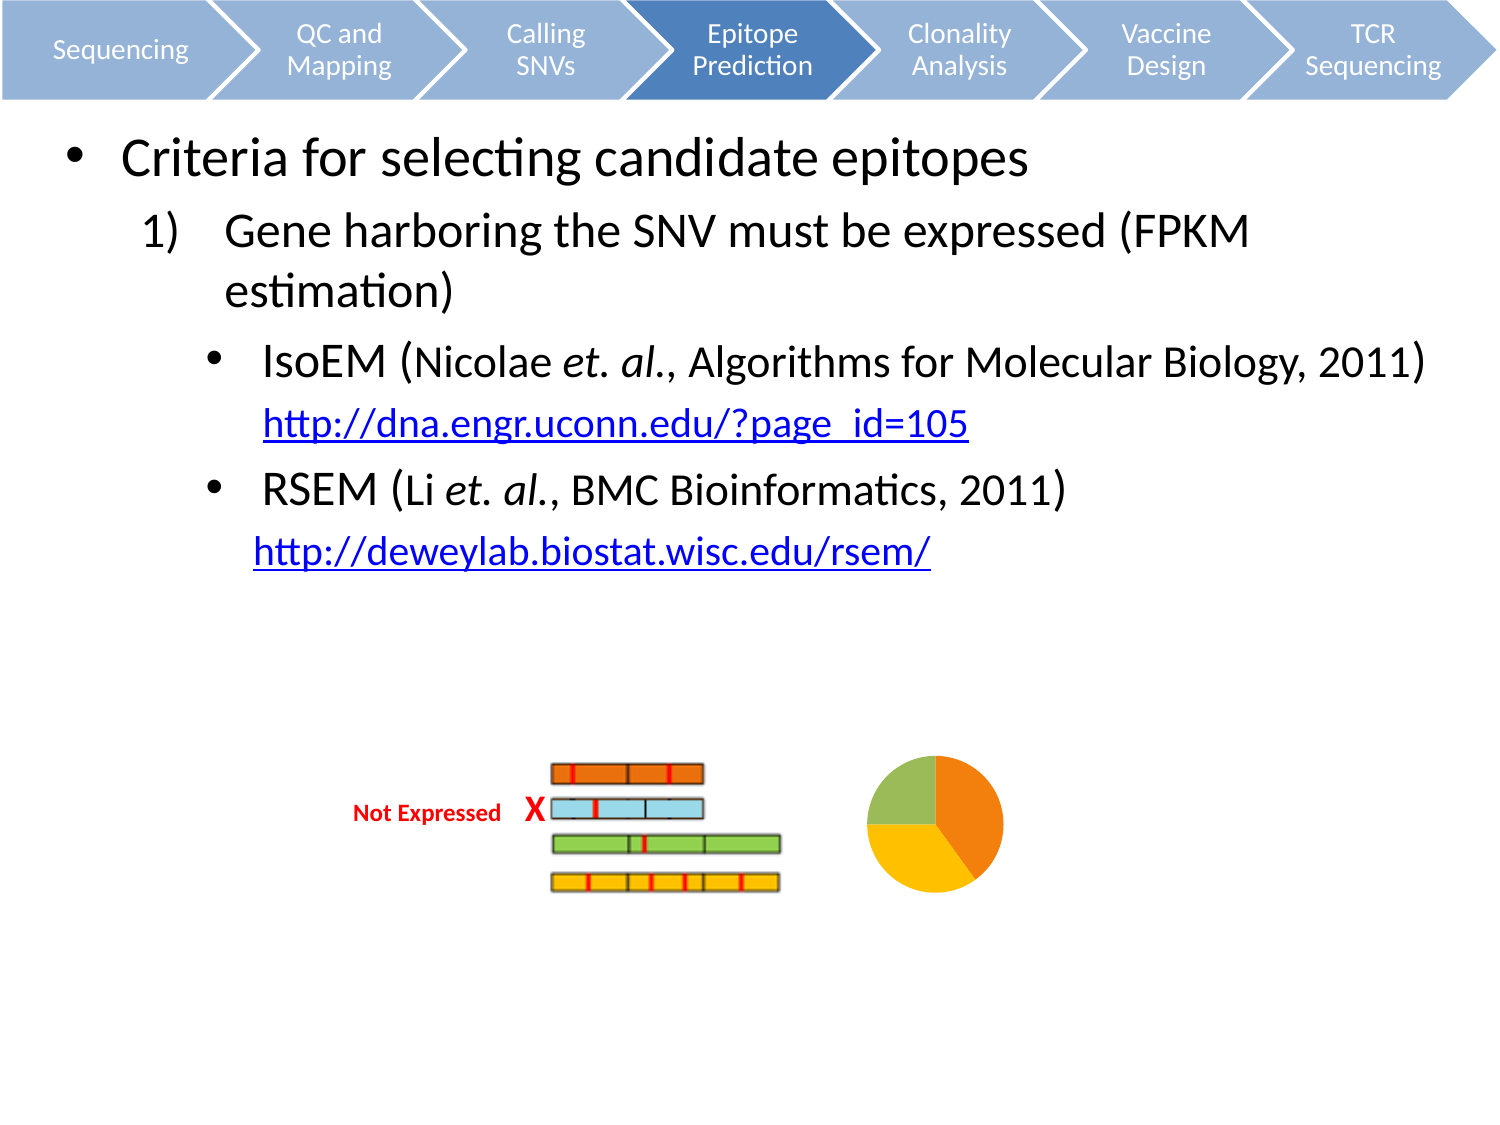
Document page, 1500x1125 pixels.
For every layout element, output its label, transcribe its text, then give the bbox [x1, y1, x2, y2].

text_box Not Expressed X [338, 776, 543, 837]
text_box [0, 0, 1500, 138]
list Criteria for selecting candidate epitopes Gene harboring the SNV must be expressed (FPKM estimation) IsoEM (Nicolae et. al., Algorithms for Molecular Biology, 2011) http://dna.engr.uconn.edu/?page_id=105 RSEM (Li et. al., BMC Bioinformatics, 2011) http://deweylab.biostat.wisc.edu/rsem/ [50, 146, 1463, 855]
picture [548, 762, 787, 903]
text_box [759, 712, 1112, 938]
